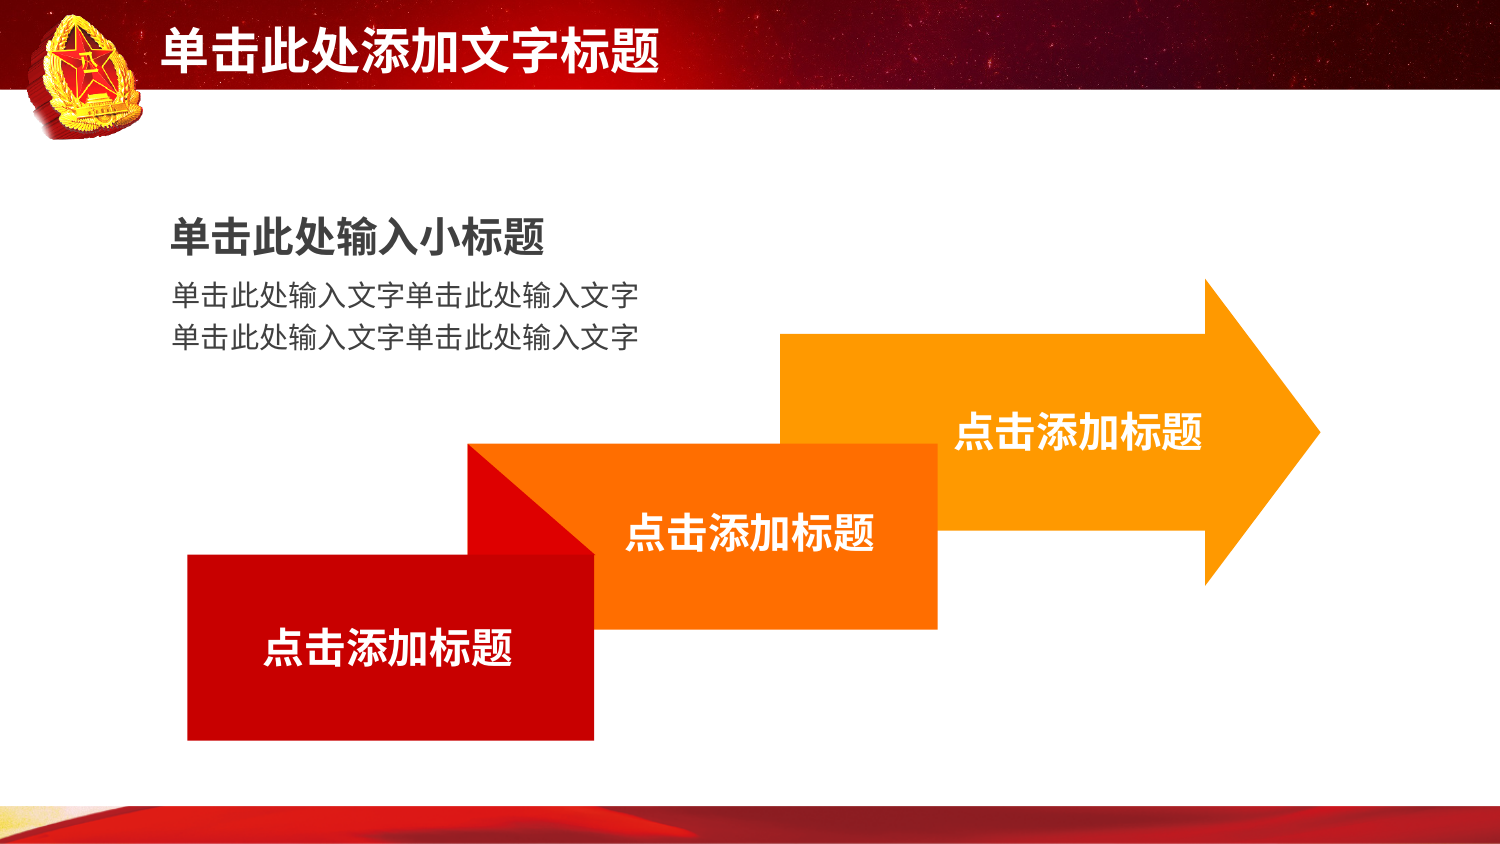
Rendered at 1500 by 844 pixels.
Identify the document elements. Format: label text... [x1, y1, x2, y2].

picture [641, 41, 651, 45]
picture [444, 38, 450, 45]
text_box 单击此处输入小标题 [169, 200, 580, 260]
text_box 单击此处输入文字单击此处输入文字 单击此处输入文字单击此处输入文字 [156, 262, 691, 404]
picture [322, 40, 330, 45]
picture [0, 0, 1500, 89]
title [0, 45, 1294, 208]
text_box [187, 554, 595, 741]
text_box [780, 278, 1321, 586]
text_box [467, 443, 938, 630]
picture [477, 41, 493, 45]
picture [0, 807, 1500, 844]
